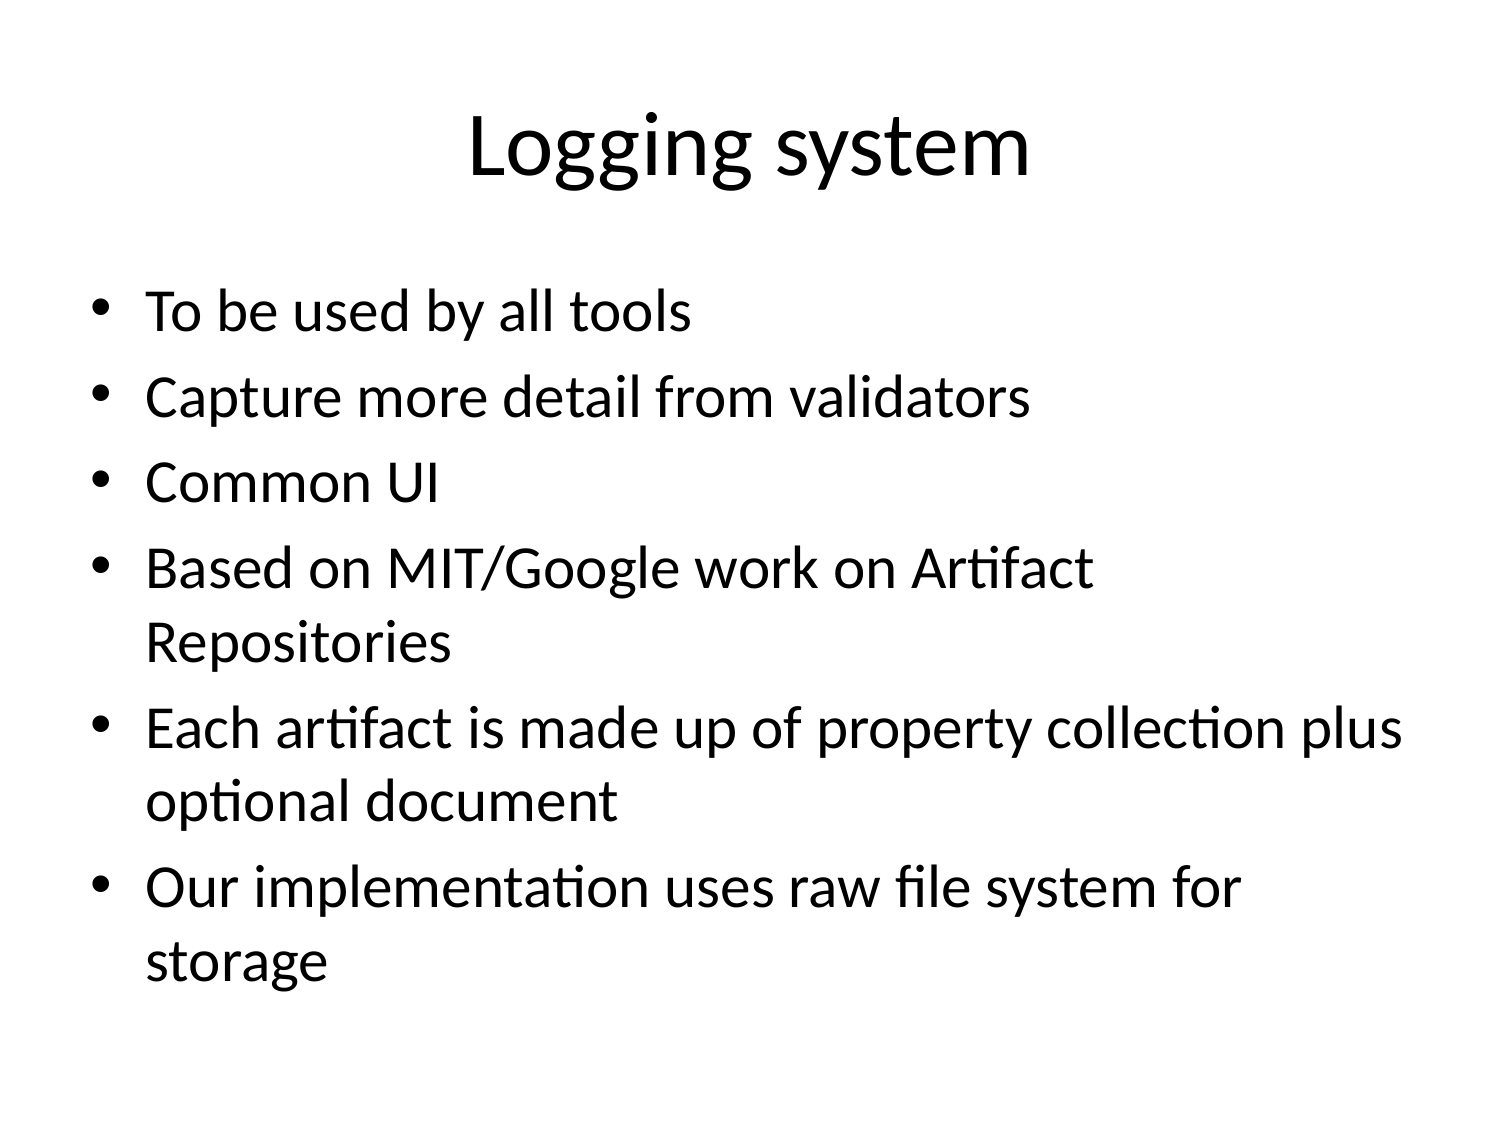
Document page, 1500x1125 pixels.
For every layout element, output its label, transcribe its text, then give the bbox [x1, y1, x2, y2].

title Logging system [75, 45, 1425, 233]
list To be used by all tools Capture more detail from validators Common UI Based on MIT/Google work on Artifact Repositories Each artifact is made up of property collection plus optional document Our implementation uses raw file system for storage [75, 262, 1425, 1005]
